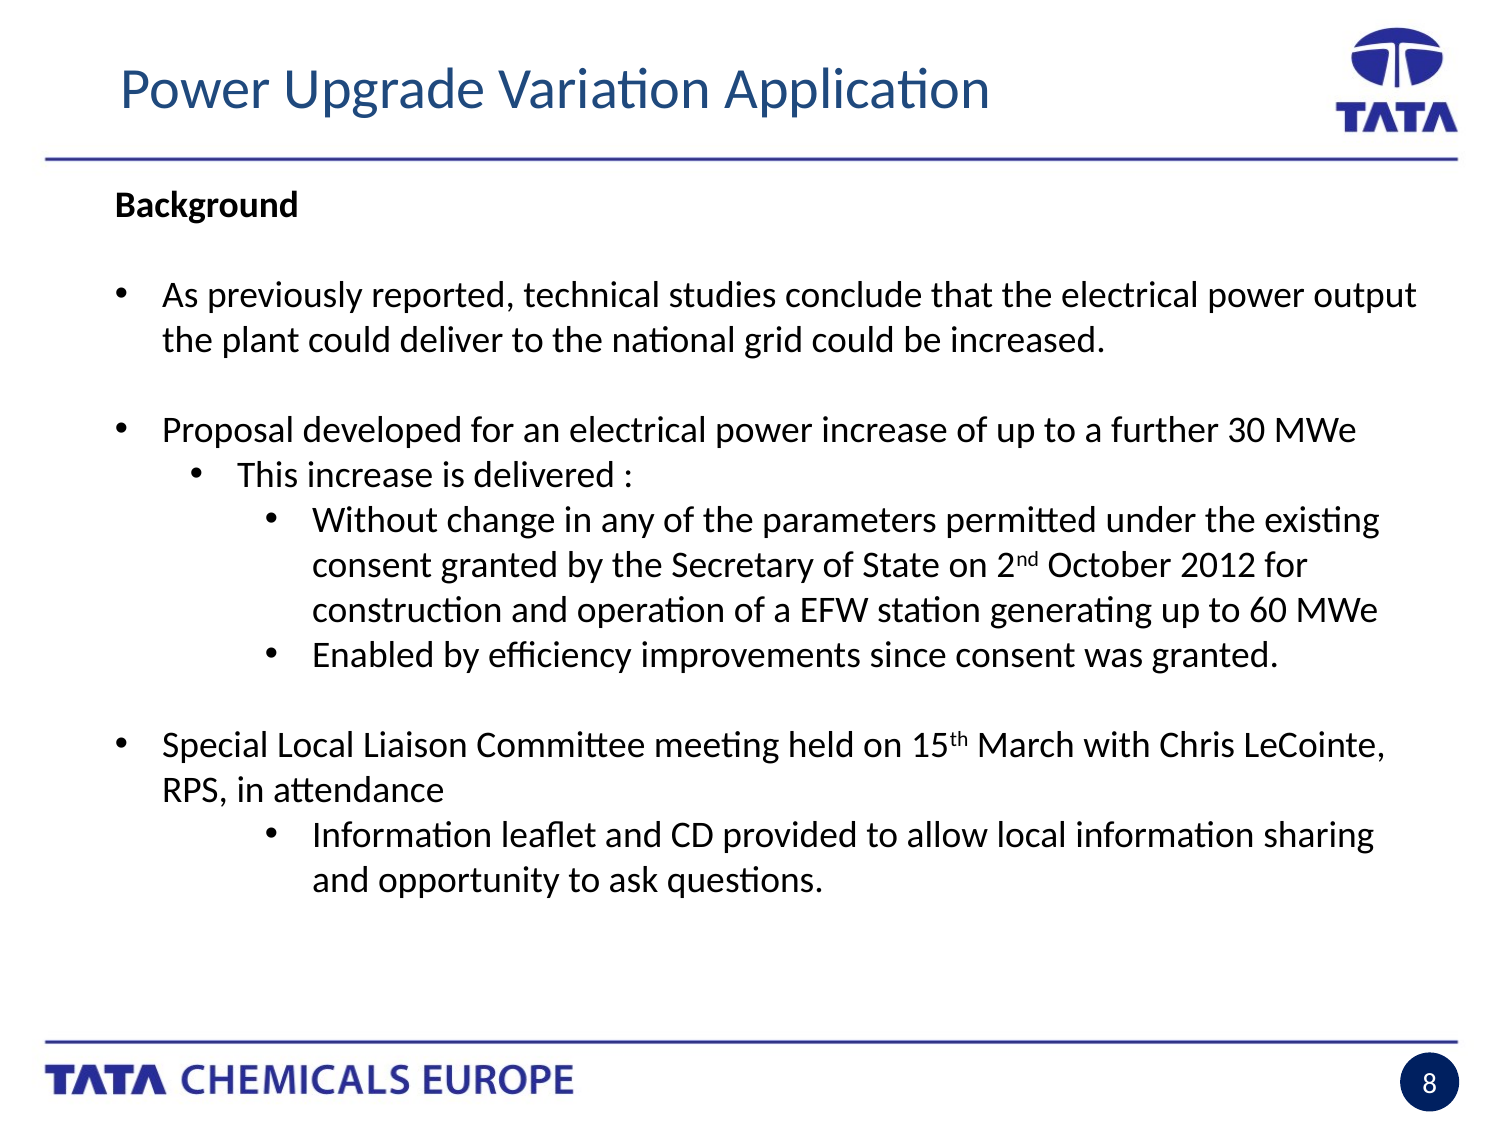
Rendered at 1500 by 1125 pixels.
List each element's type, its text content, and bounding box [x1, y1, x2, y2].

text_box Background As previously reported, technical studies conclude that the electrical power output the plant could deliver to the national grid could be increased. Proposal developed for an electrical power increase of up to a further 30 MWe This increase is delivered : Without change in any of the parameters permitted under the existing consent granted by the Secretary of State on 2nd October 2012 for construction and operation of a EFW station generating up to 60 MWe Enabled by efficiency improvements since consent was granted. Special Local Liaison Committee meeting held on 15th March with Chris LeCointe, RPS, in attendance Information leaflet and CD provided to allow local information sharing and opportunity to ask questions. [100, 172, 1447, 1125]
slide_number 8 [1447, 1058, 1460, 1106]
picture [12, 19, 1483, 1106]
text_box Power Upgrade Variation Application [106, 42, 1020, 128]
